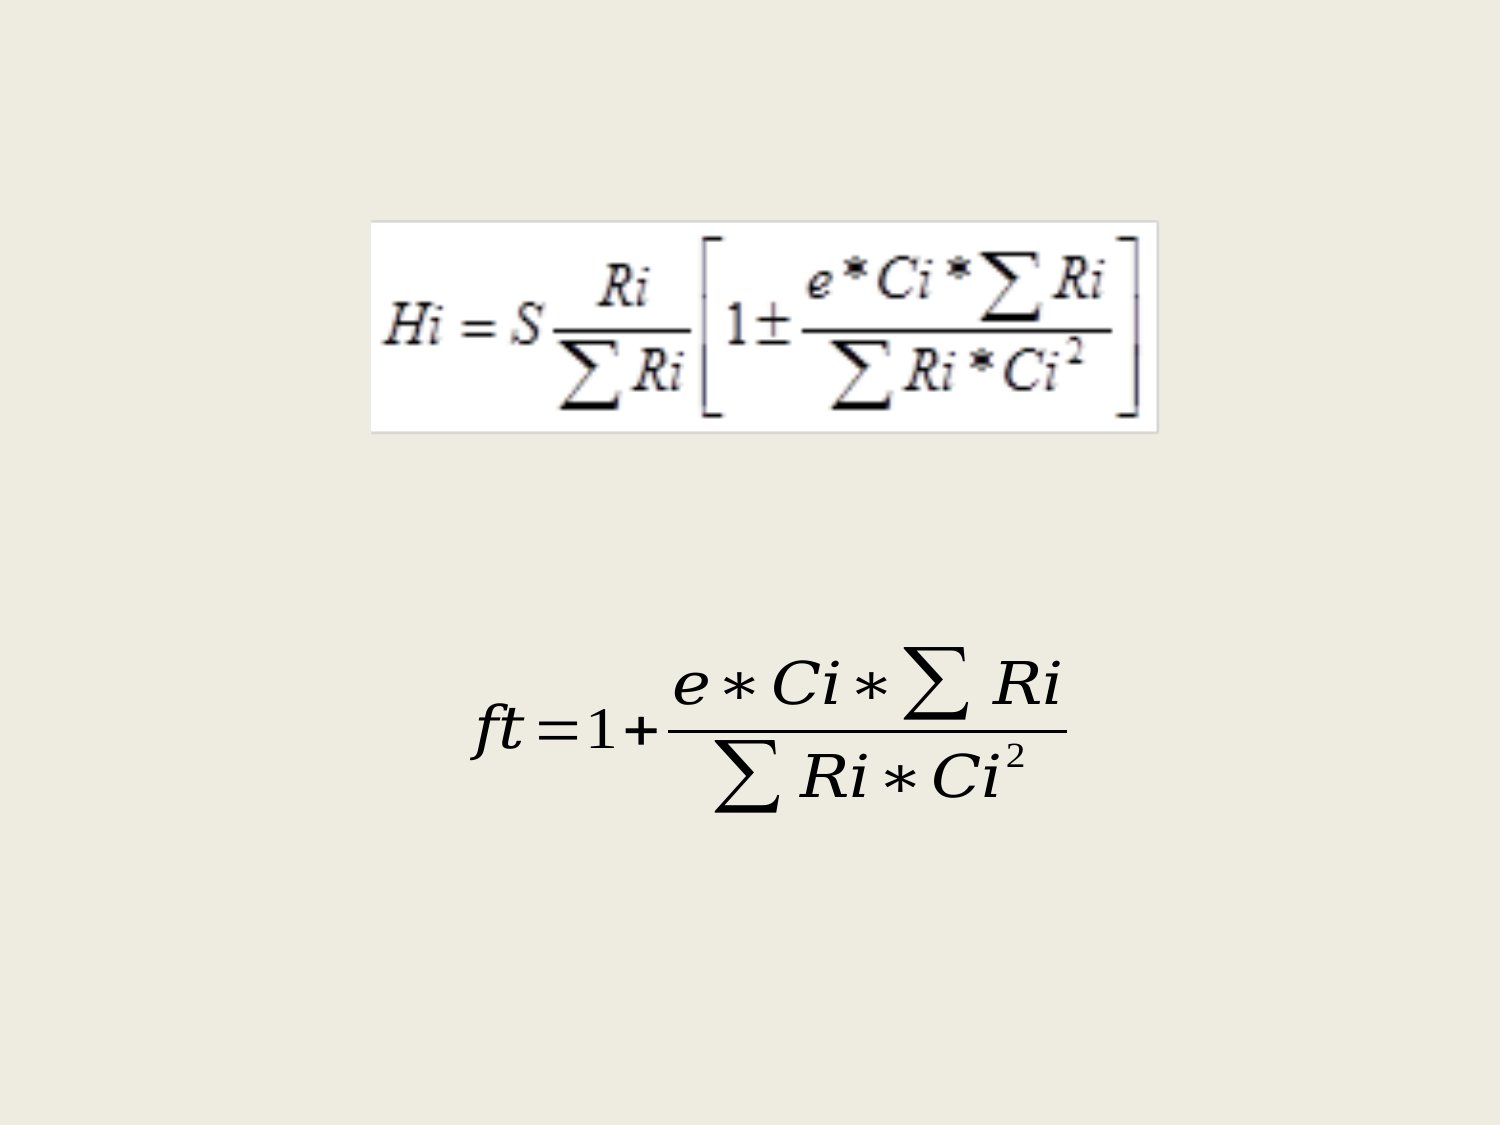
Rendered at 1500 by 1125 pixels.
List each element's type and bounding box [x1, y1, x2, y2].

list [75, 125, 1425, 1005]
picture [371, 219, 1164, 438]
